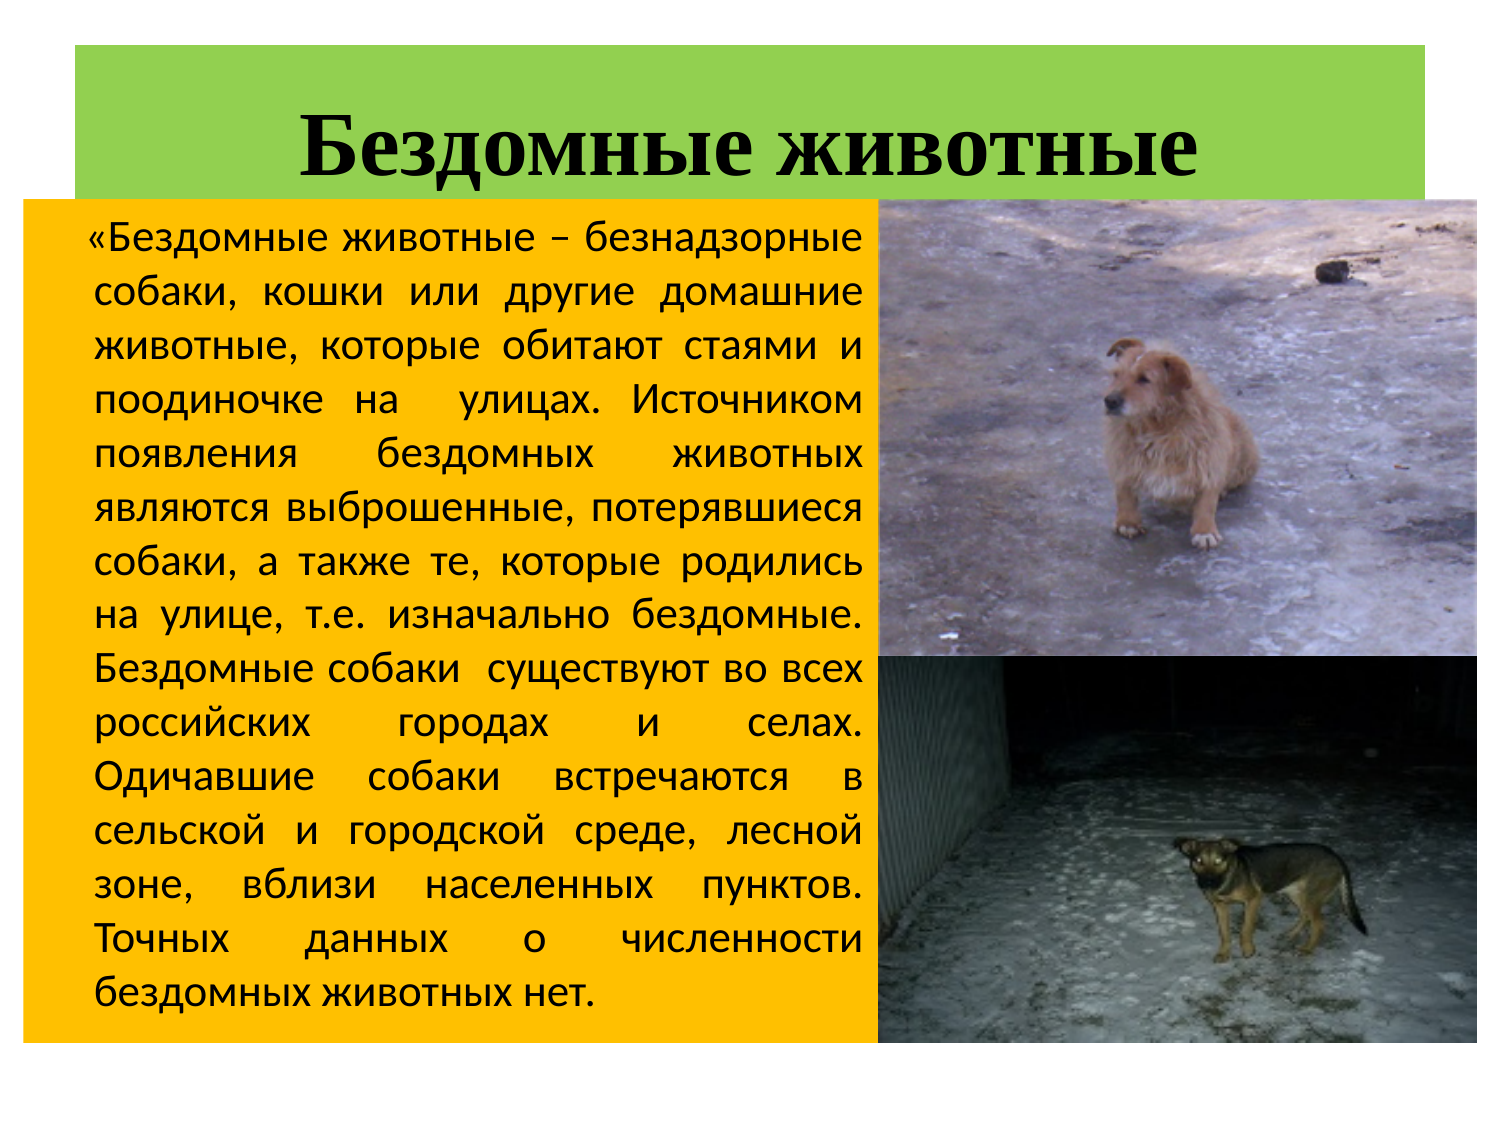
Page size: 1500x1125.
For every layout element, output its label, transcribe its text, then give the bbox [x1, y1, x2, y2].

list «Бездомные животные – безнадзорные собаки, кошки или другие домашние животные, которые обитают стаями и поодиночке на улицах. Источником появления бездомных животных являются выброшенные, потерявшиеся собаки, а также те, которые родились на улице, т.е. изначально бездомные. Бездомные собаки существуют во всех российских городах и селах. Одичавшие собаки встречаются в сельской и городской среде, лесной зоне, вблизи населенных пунктов. Точных данных о численности бездомных животных нет. [23, 199, 876, 1043]
picture [878, 655, 1477, 1044]
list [878, 198, 1477, 655]
title Бездомные животные [75, 45, 1425, 199]
